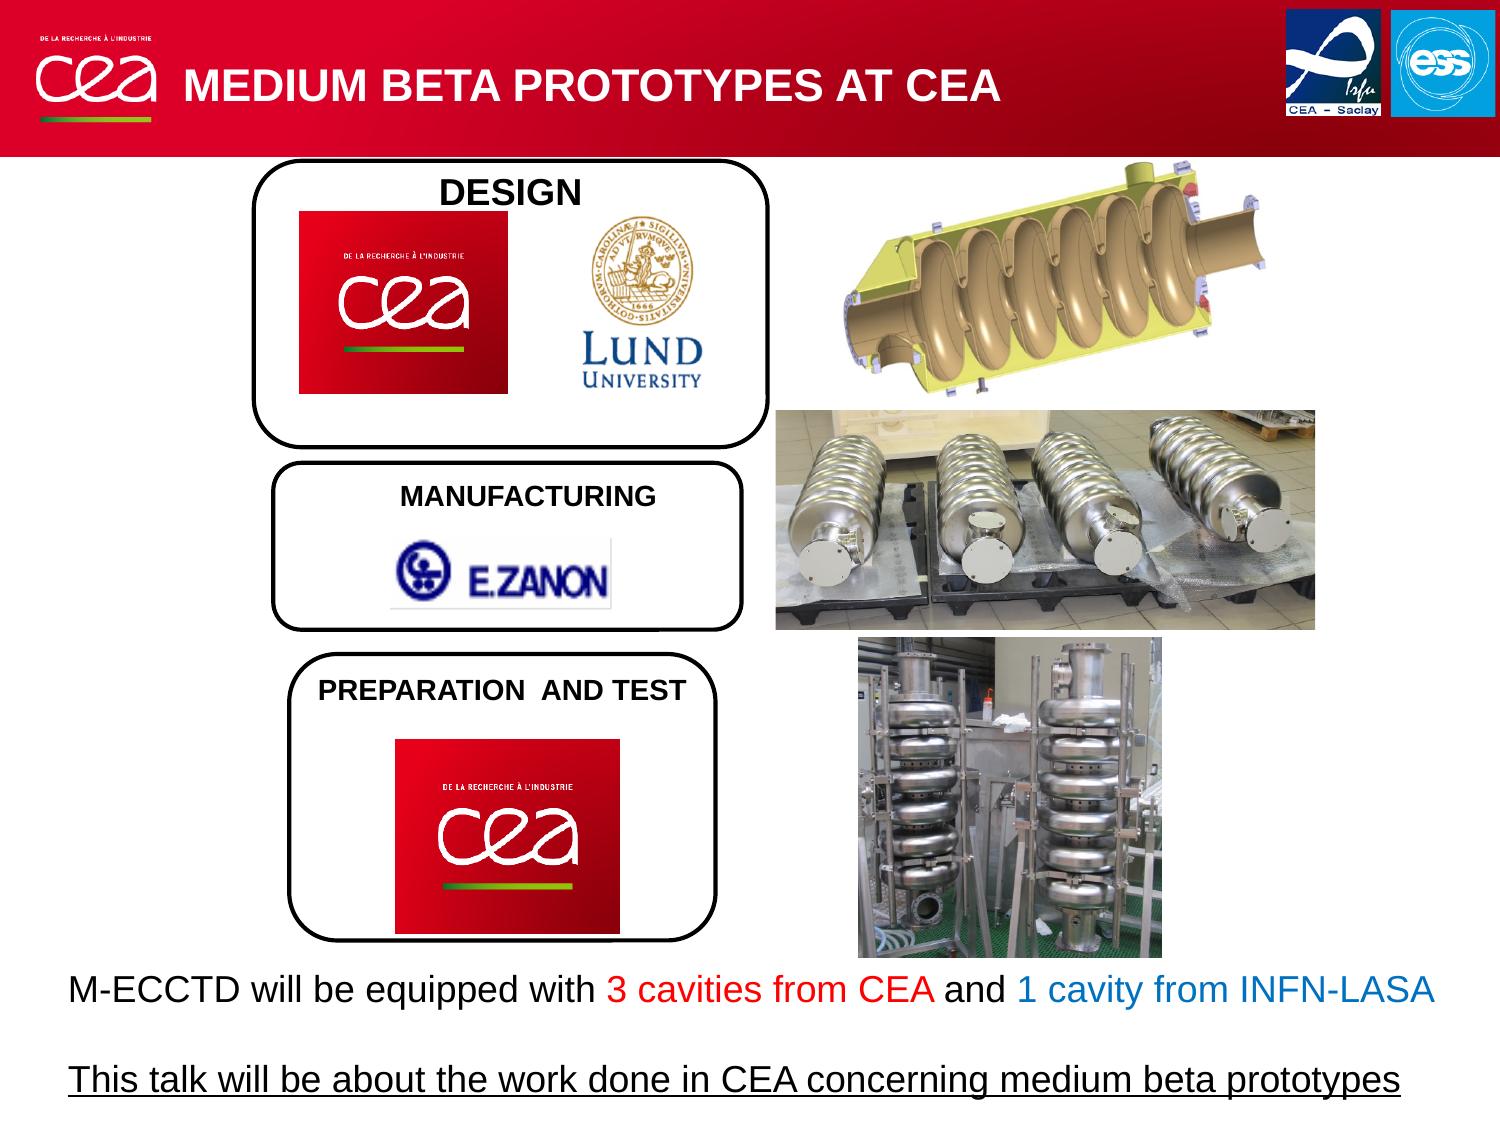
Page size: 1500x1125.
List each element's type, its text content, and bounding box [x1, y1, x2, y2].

picture [0, 0, 1500, 157]
title Medium beta prototypes at cea [183, 8, 1287, 158]
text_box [253, 160, 768, 941]
text_box M-ECCTD will be equipped with 3 cavities from CEA and 1 cavity from INFN-LASA This talk will be about the work done in CEA concerning medium beta prototypes [53, 957, 1471, 1125]
picture [858, 637, 1162, 959]
picture [775, 160, 1316, 630]
